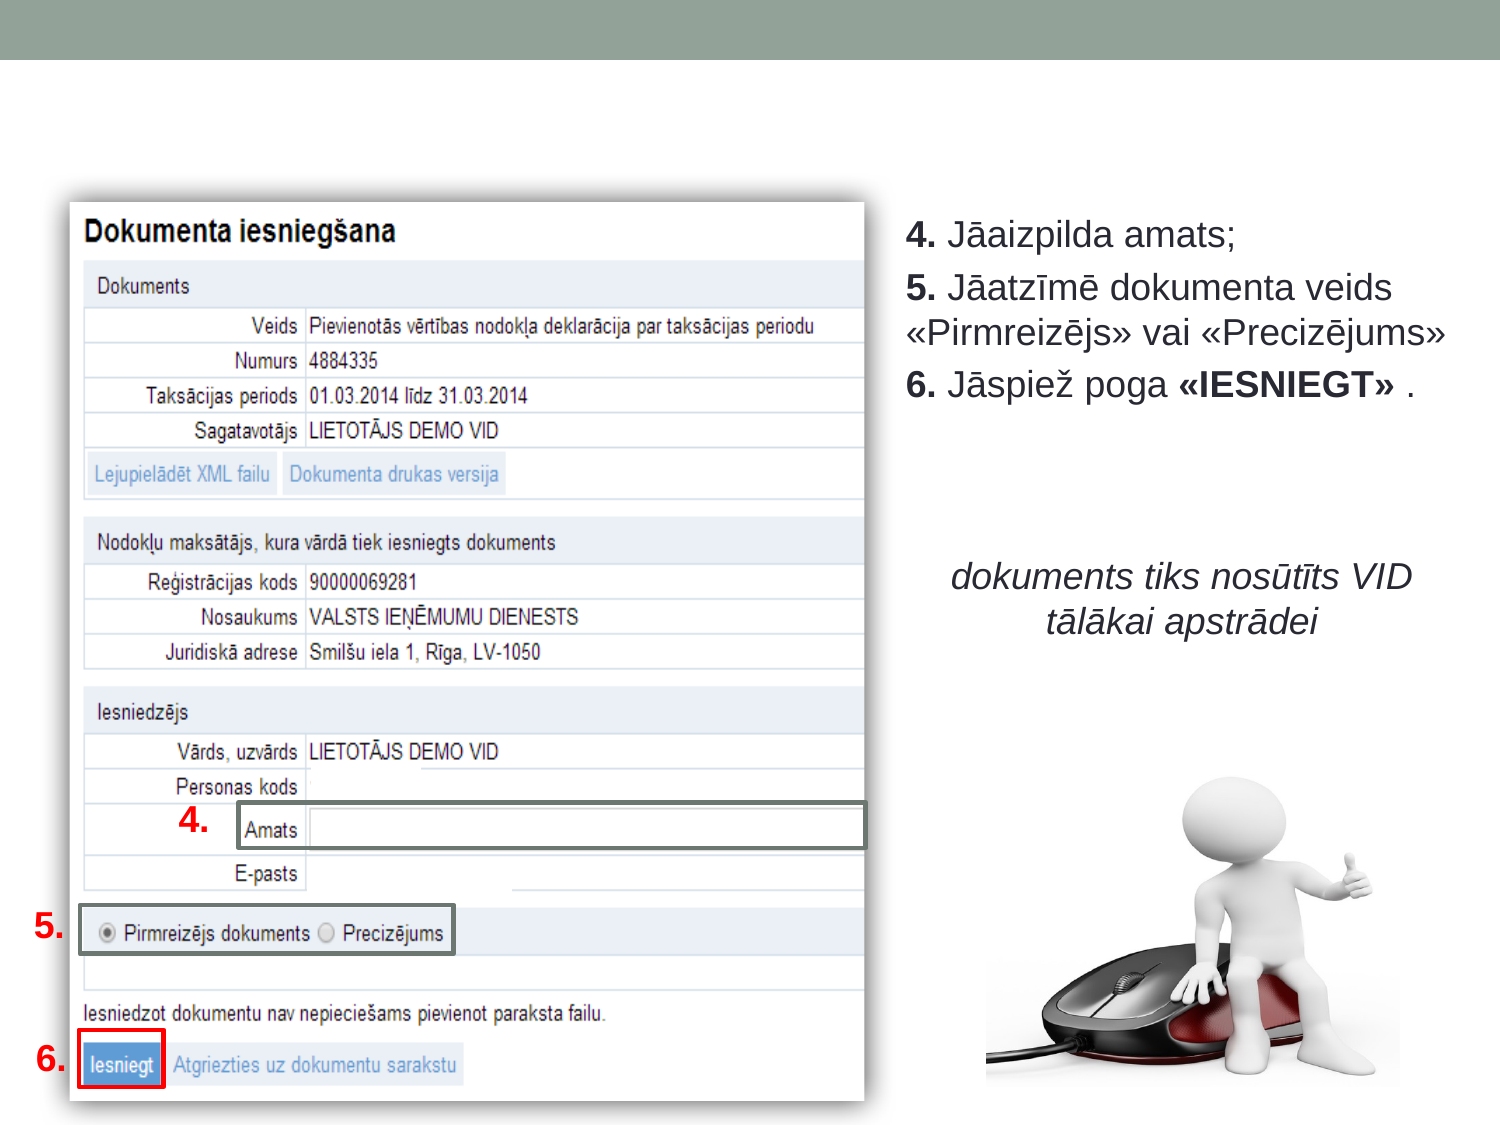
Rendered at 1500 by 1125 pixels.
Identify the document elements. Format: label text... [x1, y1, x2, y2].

picture [985, 762, 1400, 1088]
text_box 5. [18, 893, 66, 953]
picture [69, 202, 865, 1101]
text_box 6. [21, 1026, 66, 1087]
list 4. Jāaizpilda amats; 5. Jāatzīmē dokumenta veids «Pirmreizējs» vai «Precizējums» 6. Jāspiež poga «IESNIEGT» . dokuments tiks nosūtīts VID tālākai apstrādei [885, 202, 1473, 709]
